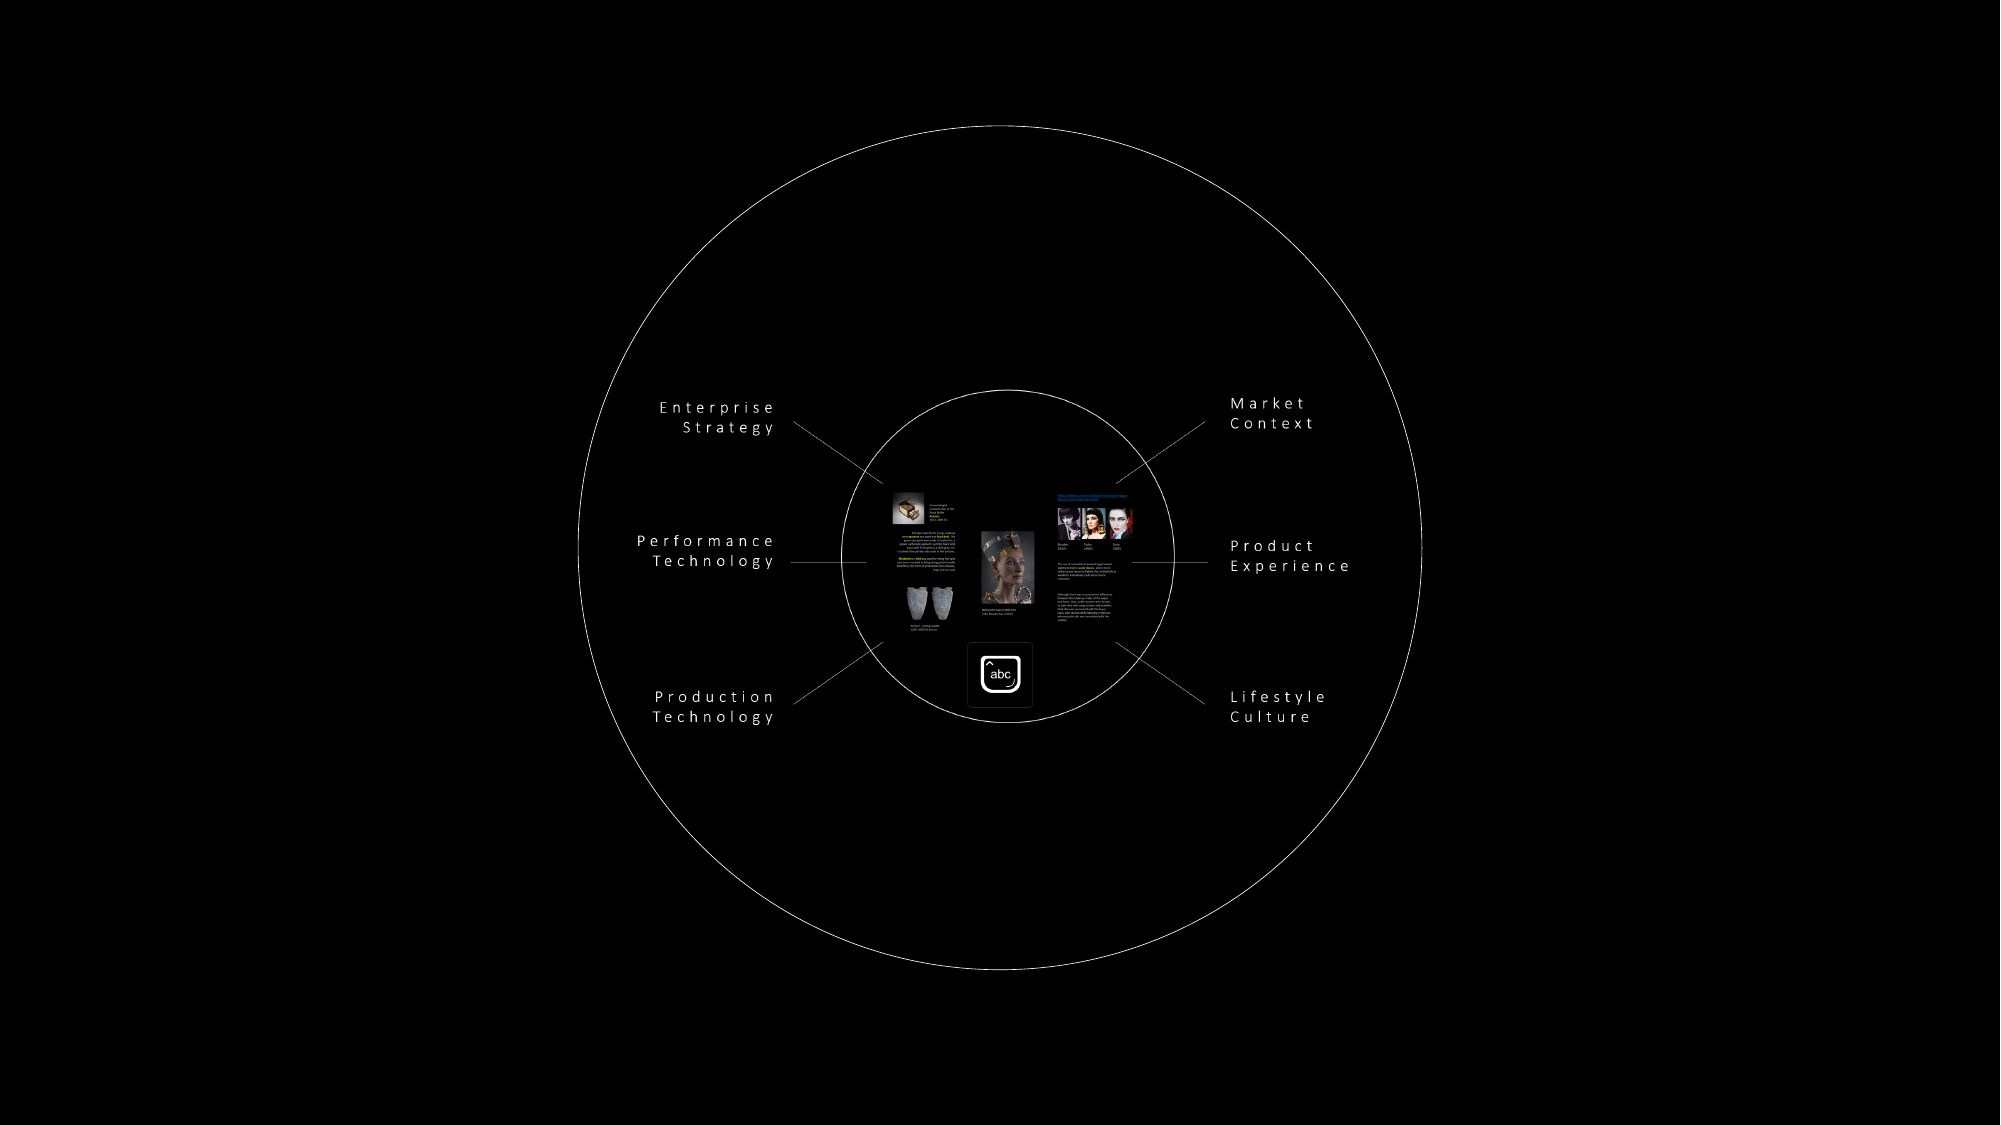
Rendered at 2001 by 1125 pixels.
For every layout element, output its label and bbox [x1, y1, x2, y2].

text_box [577, 410, 600, 686]
picture [600, 338, 1399, 787]
text_box [1399, 407, 1423, 689]
text_box [651, 787, 1349, 971]
text_box [632, 124, 1368, 338]
